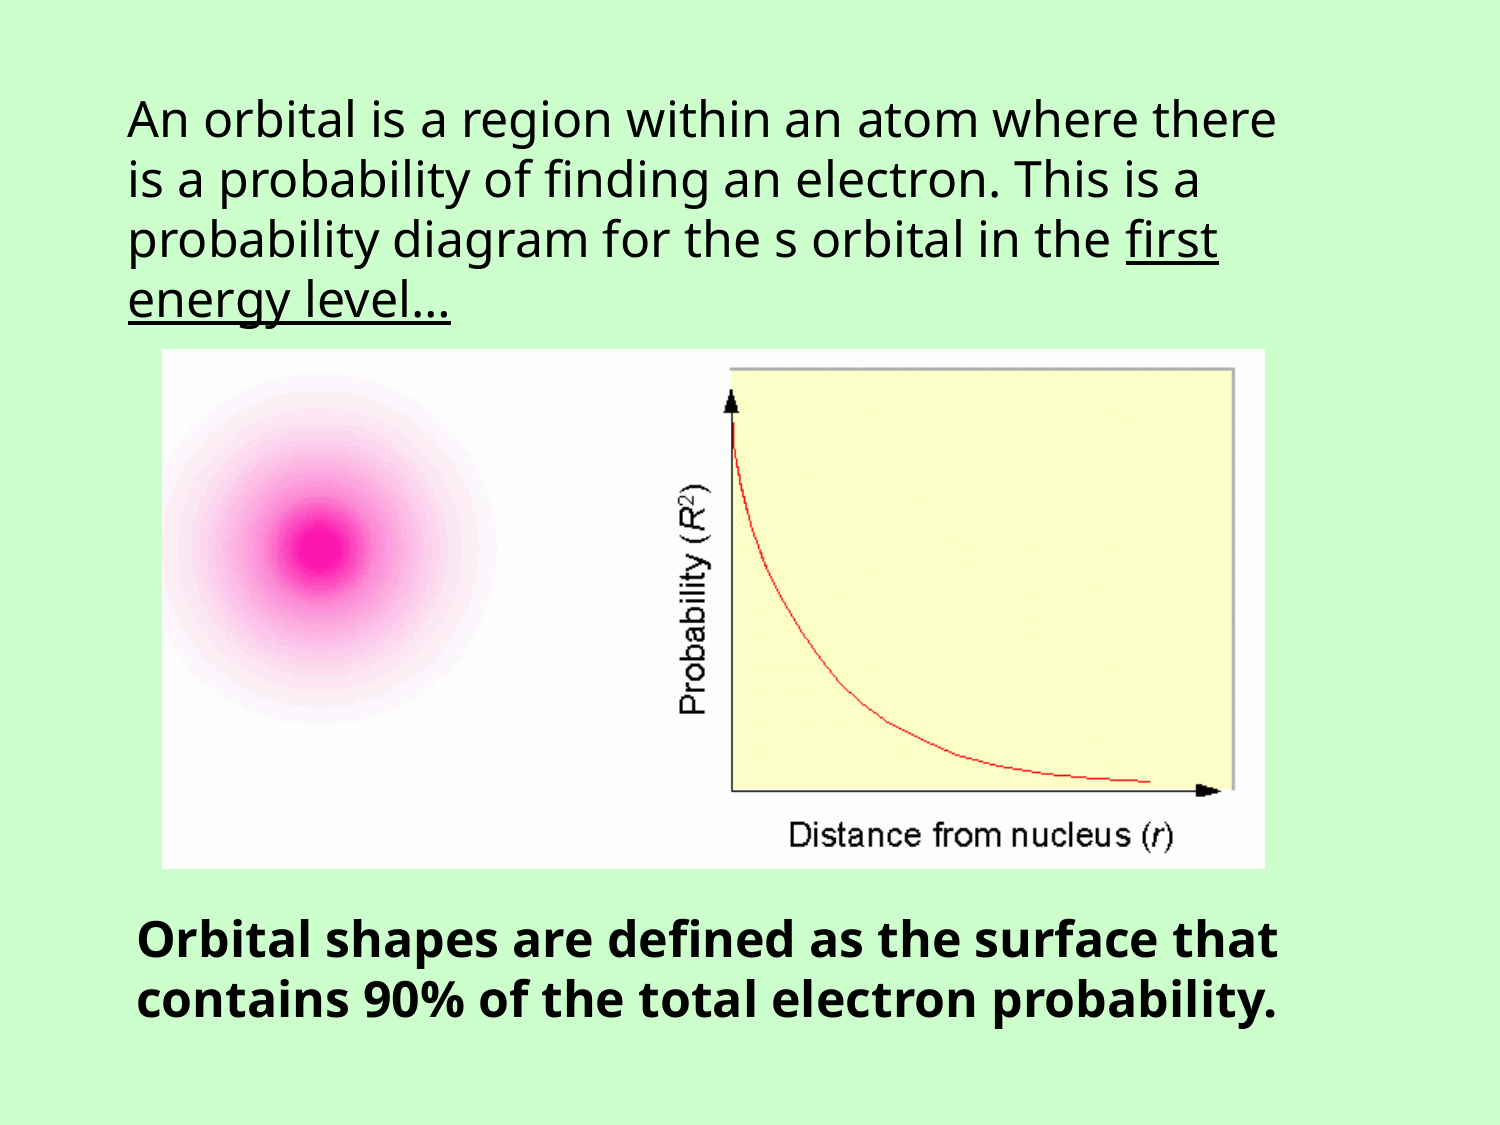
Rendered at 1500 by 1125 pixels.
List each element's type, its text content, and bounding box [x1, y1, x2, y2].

text_box Orbital shapes are defined as the surface that contains 90% of the total electron probability. [121, 899, 1308, 1035]
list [162, 349, 1265, 869]
title An orbital is a region within an atom where there is a probability of finding an electron. This is a probability diagram for the s orbital in the first energy level… [112, 99, 1401, 376]
